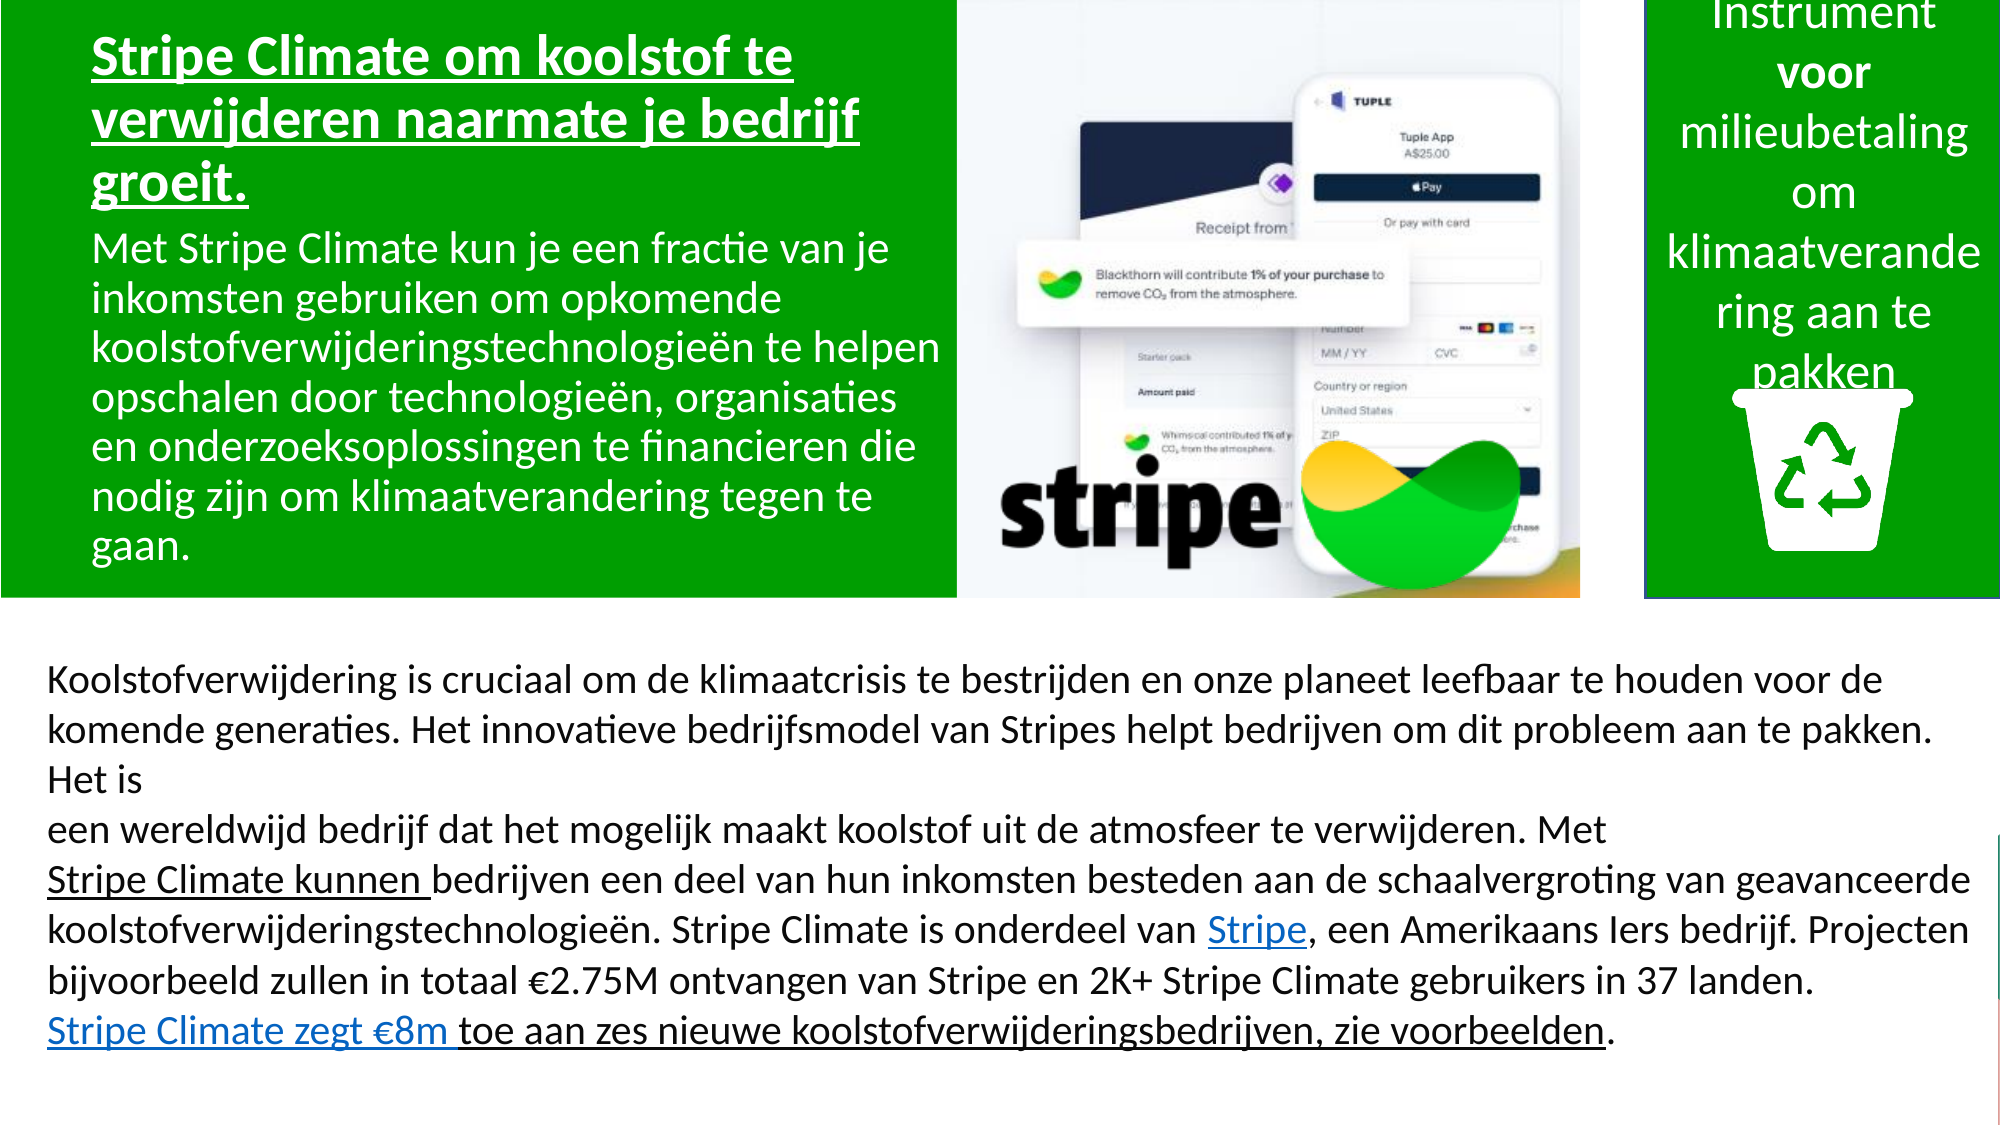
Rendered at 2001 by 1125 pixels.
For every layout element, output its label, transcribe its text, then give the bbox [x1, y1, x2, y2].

picture [956, 0, 1581, 605]
picture [1708, 355, 1937, 584]
list Koolstofverwijdering is cruciaal om de klimaatcrisis te bestrijden en onze planeet leefbaar te houden voor de komende generaties. Het innovatieve bedrijfsmodel van Stripes helpt bedrijven om dit probleem aan te pakken. Het is een wereldwijd bedrijf dat het mogelijk maakt koolstof uit de atmosfeer te verwijderen. Met Stripe Climate kunnen bedrijven een deel van hun inkomsten besteden aan de schaalvergroting van geavanceerde koolstofverwijderingstechnologieën. Stripe Climate is onderdeel van Stripe, een Amerikaans Iers bedrijf. Projecten bijvoorbeeld zullen in totaal €2.75M ontvangen van Stripe en 2K+ Stripe Climate gebruikers in 37 landen. Stripe Climate zegt €8m toe aan zes nieuwe koolstofverwijderingsbedrijven, zie voorbeelden. [32, 644, 1999, 1125]
text_box Instrument voor milieubetaling om klimaatverandering aan te pakken [1649, 115, 1999, 261]
text_box [1644, 0, 2000, 599]
text_box Stripe Climate om koolstof te verwijderen naarmate je bedrijf groeit. Met Stripe Climate kun je een fractie van je inkomsten gebruiken om opkomende koolstofverwijderingstechnologieën te helpen opschalen door technologieën, organisaties en onderzoeksoplossingen te financieren die nodig zijn om klimaatverandering tegen te gaan. [1, 0, 956, 598]
